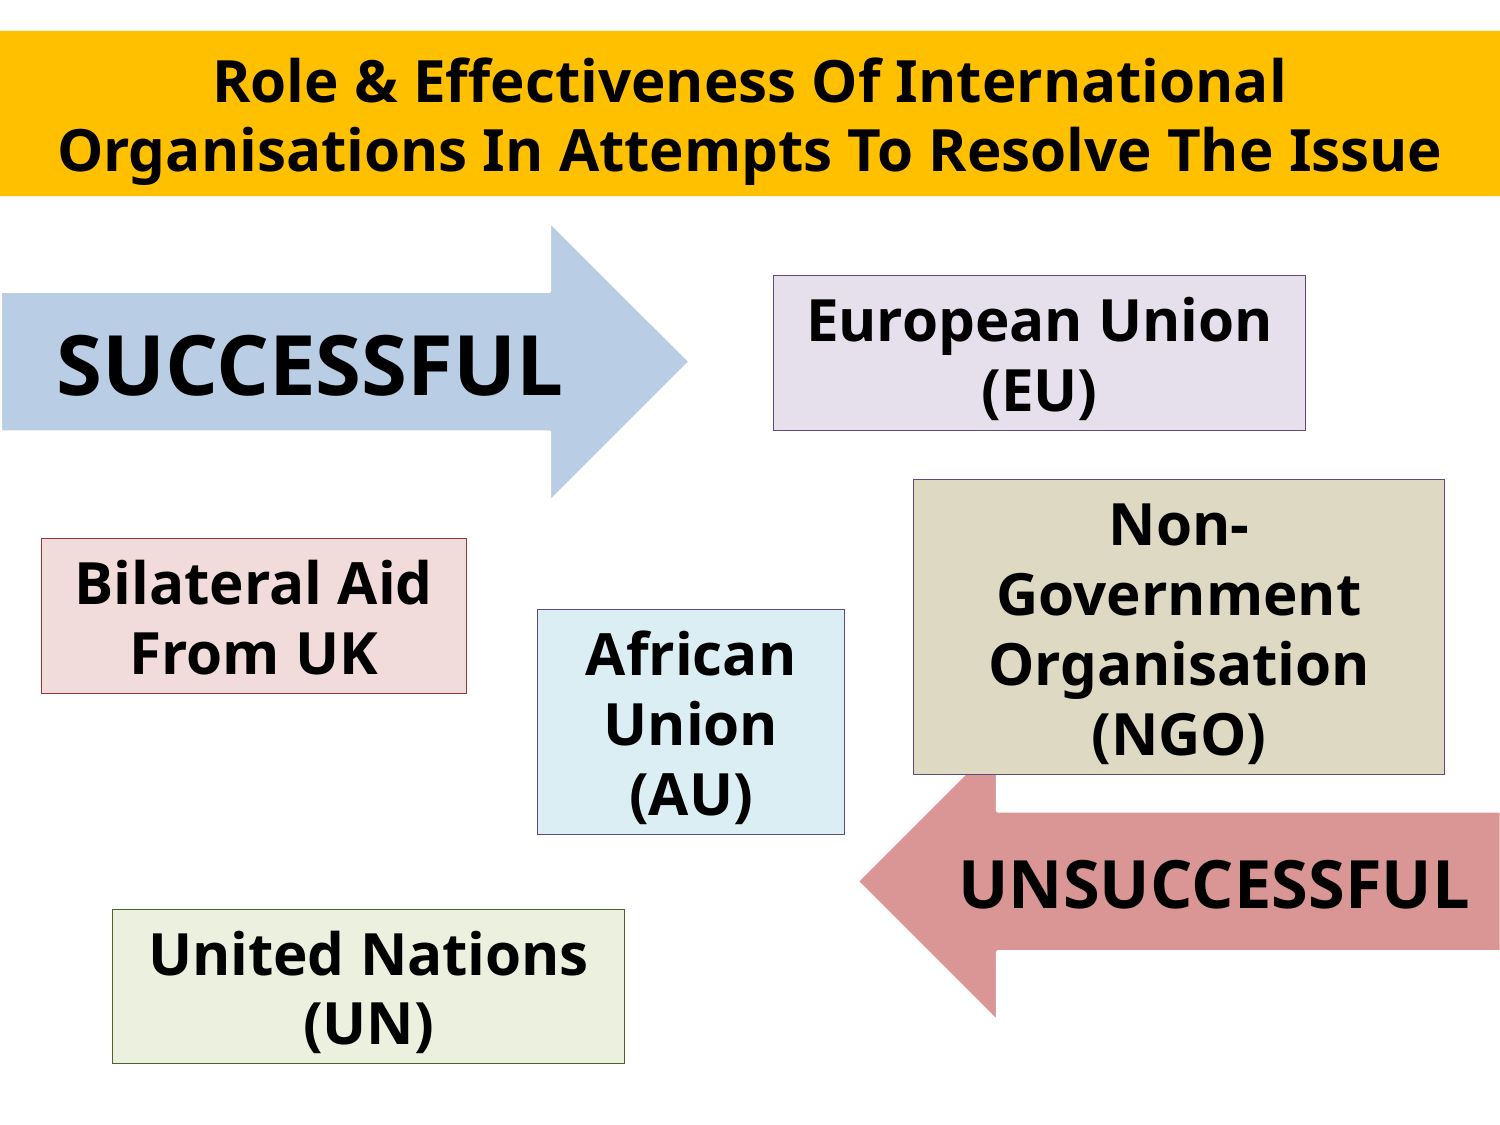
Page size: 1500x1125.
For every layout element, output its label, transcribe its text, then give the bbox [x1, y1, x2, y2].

text_box UNSUCCESSFUL [854, 775, 1500, 1026]
text_box European Union (EU) [773, 275, 1306, 431]
title Role & Effectiveness Of International Organisations In Attempts To Resolve The Issue [0, 30, 1500, 197]
text_box United Nations (UN) [112, 909, 625, 1064]
text_box Non-Government Organisation (NGO) [913, 479, 1445, 775]
text_box Bilateral Aid From UK [41, 538, 467, 694]
text_box African Union (AU) [537, 609, 845, 835]
text_box SUCCESSFUL [0, 217, 693, 506]
